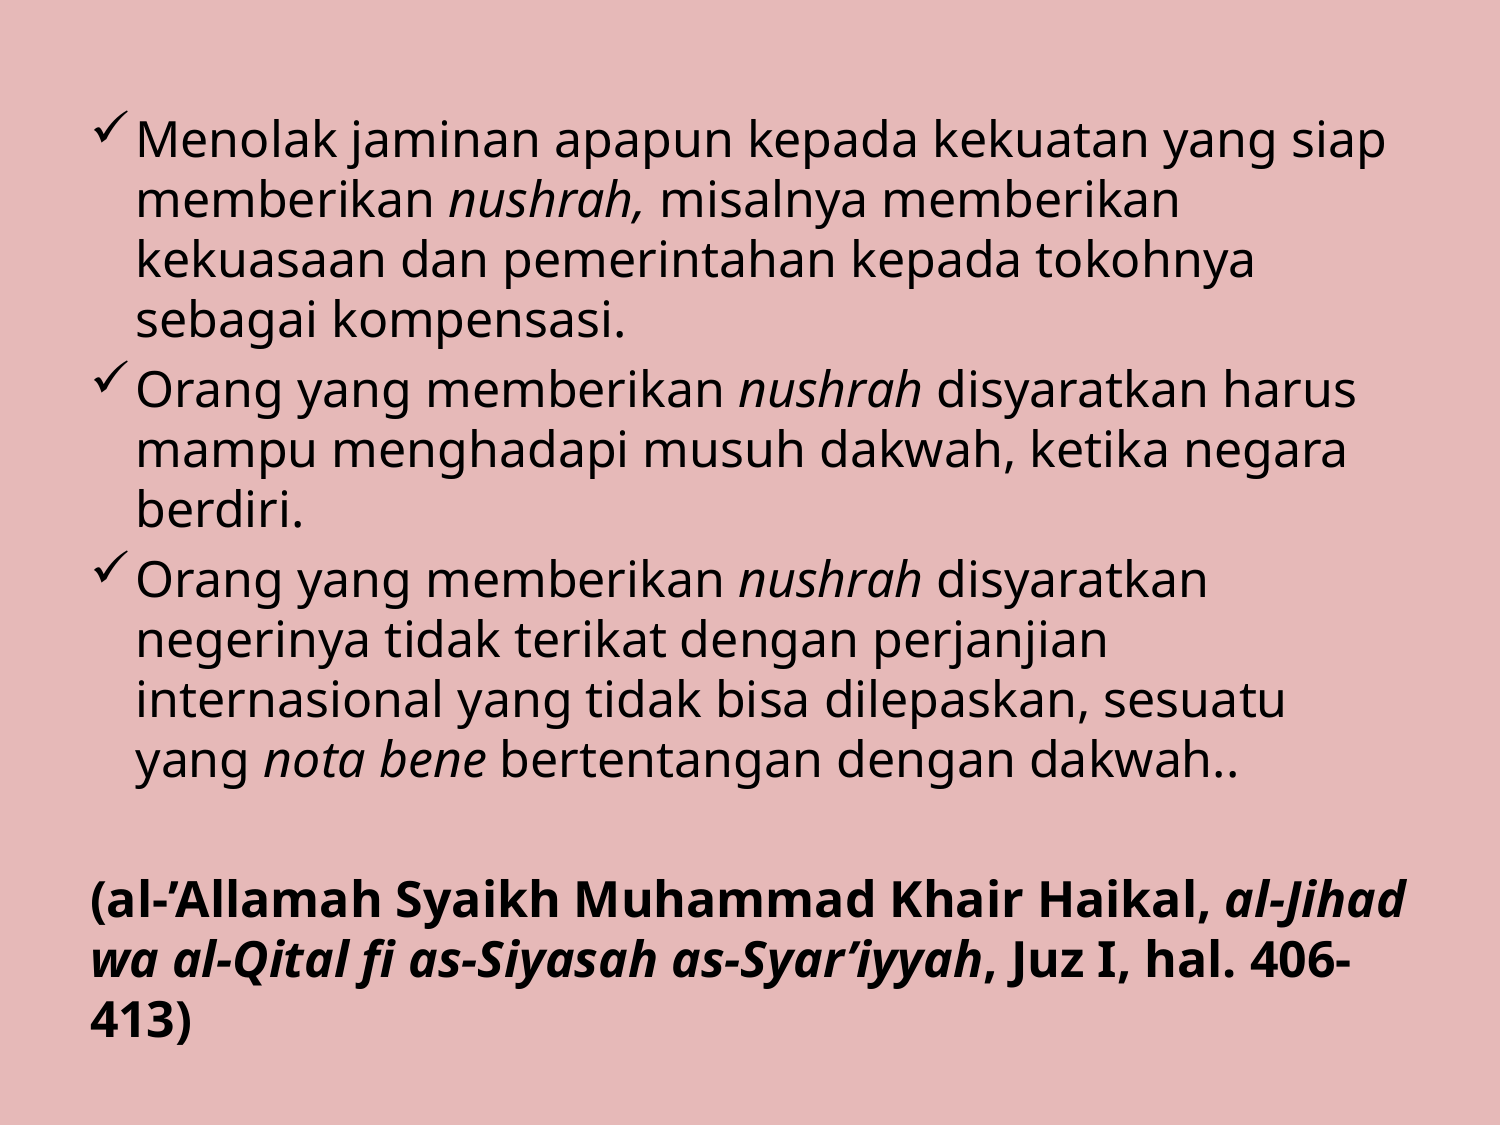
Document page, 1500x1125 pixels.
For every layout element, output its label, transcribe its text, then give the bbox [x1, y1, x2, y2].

list Menolak jaminan apapun kepada kekuatan yang siap memberikan nushrah, misalnya memberikan kekuasaan dan pemerintahan kepada tokohnya sebagai kompensasi. Orang yang memberikan nushrah disyaratkan harus mampu menghadapi musuh dakwah, ketika negara berdiri. Orang yang memberikan nushrah disyaratkan negerinya tidak terikat dengan perjanjian internasional yang tidak bisa dilepaskan, sesuatu yang nota bene bertentangan dengan dakwah.. (al-’Allamah Syaikh Muhammad Khair Haikal, al-Jihad wa al-Qital fi as-Siyasah as-Syar’iyyah, Juz I, hal. 406-413) [75, 99, 1425, 1063]
